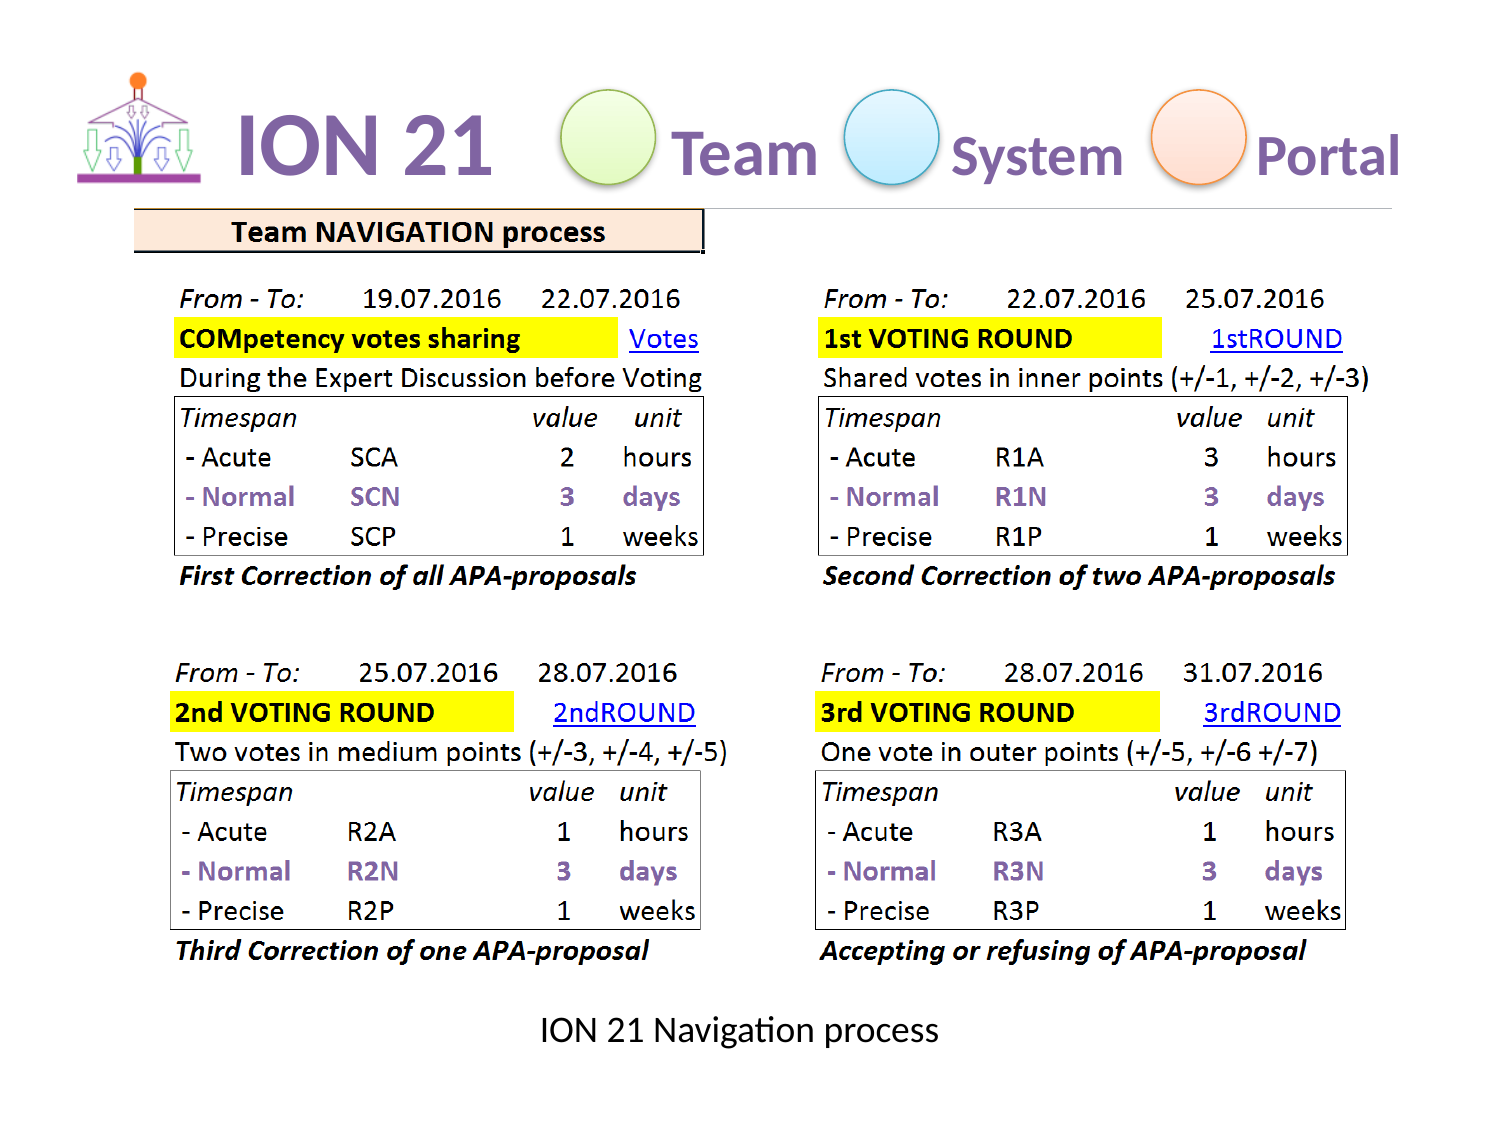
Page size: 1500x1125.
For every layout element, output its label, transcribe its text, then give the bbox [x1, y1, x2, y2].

picture [147, 632, 1359, 977]
title ION 21 Team System Portal [75, 45, 1425, 233]
text_box [1150, 89, 1247, 186]
text_box ION 21 Navigation process [174, 997, 1306, 1058]
text_box [843, 89, 940, 186]
picture [76, 69, 202, 185]
text_box [560, 89, 657, 186]
picture [133, 207, 1393, 626]
